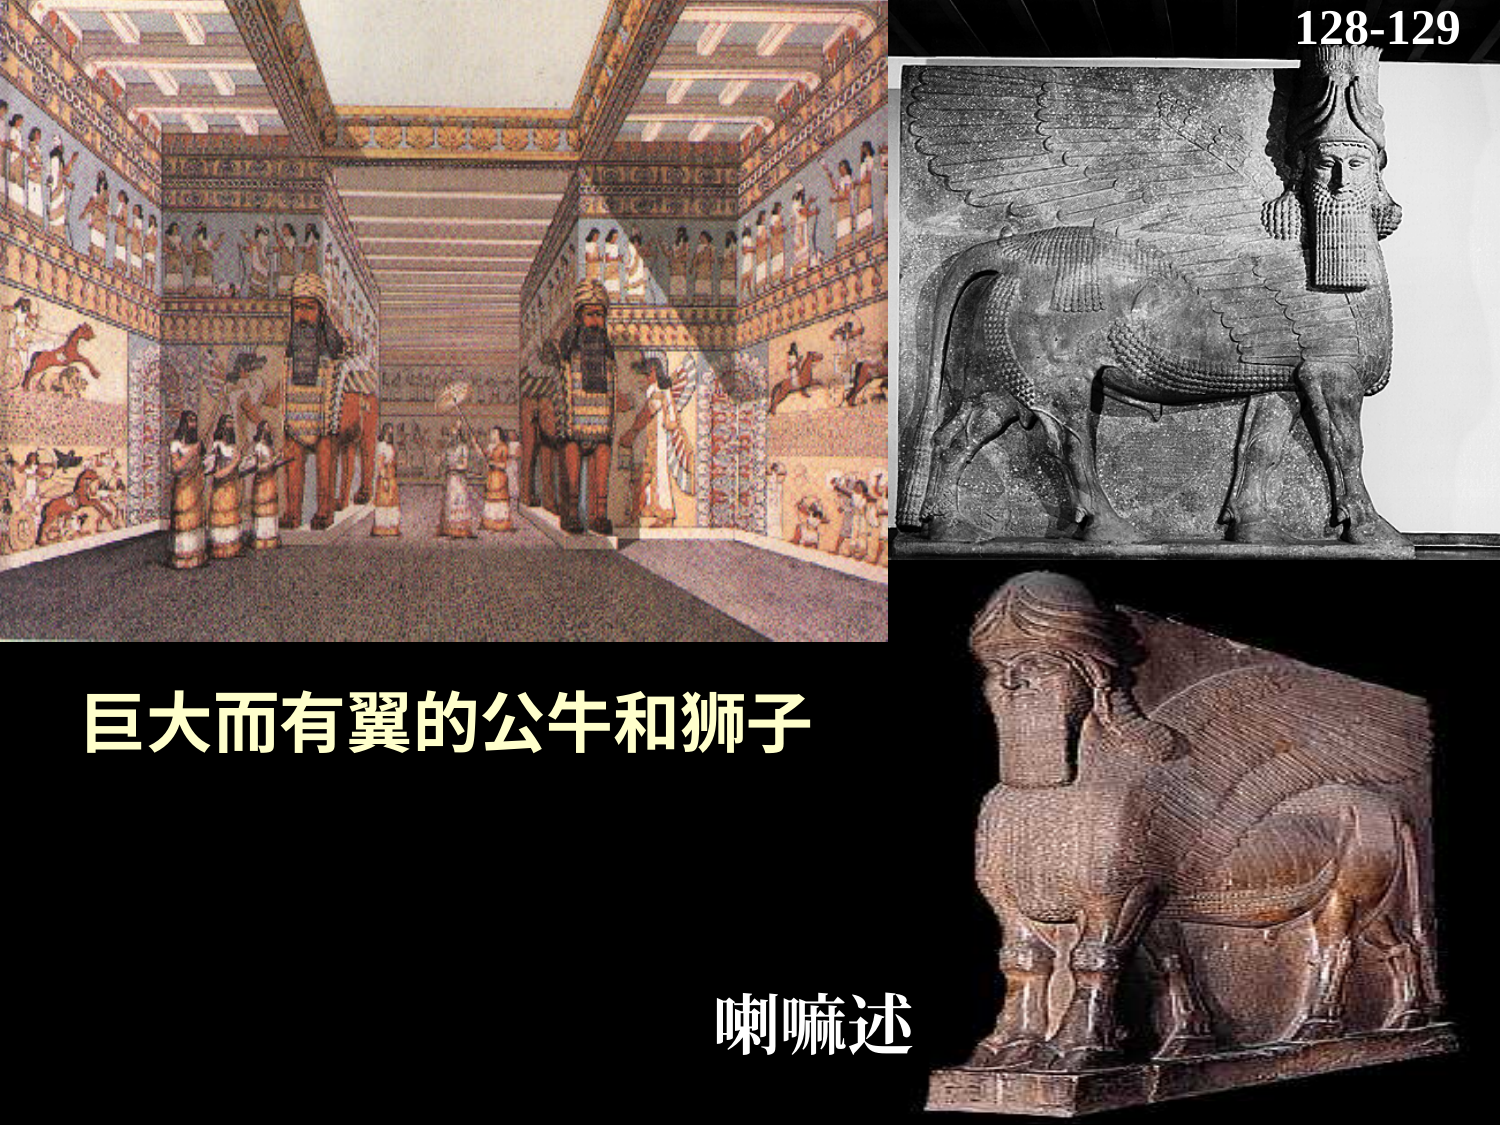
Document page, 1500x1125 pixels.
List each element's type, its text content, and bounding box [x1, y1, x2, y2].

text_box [837, 0, 1500, 1124]
text_box 喇嘛述 [667, 951, 832, 1071]
text_box 巨大而有翼的公牛和狮子 [33, 650, 832, 769]
picture [0, 0, 888, 642]
